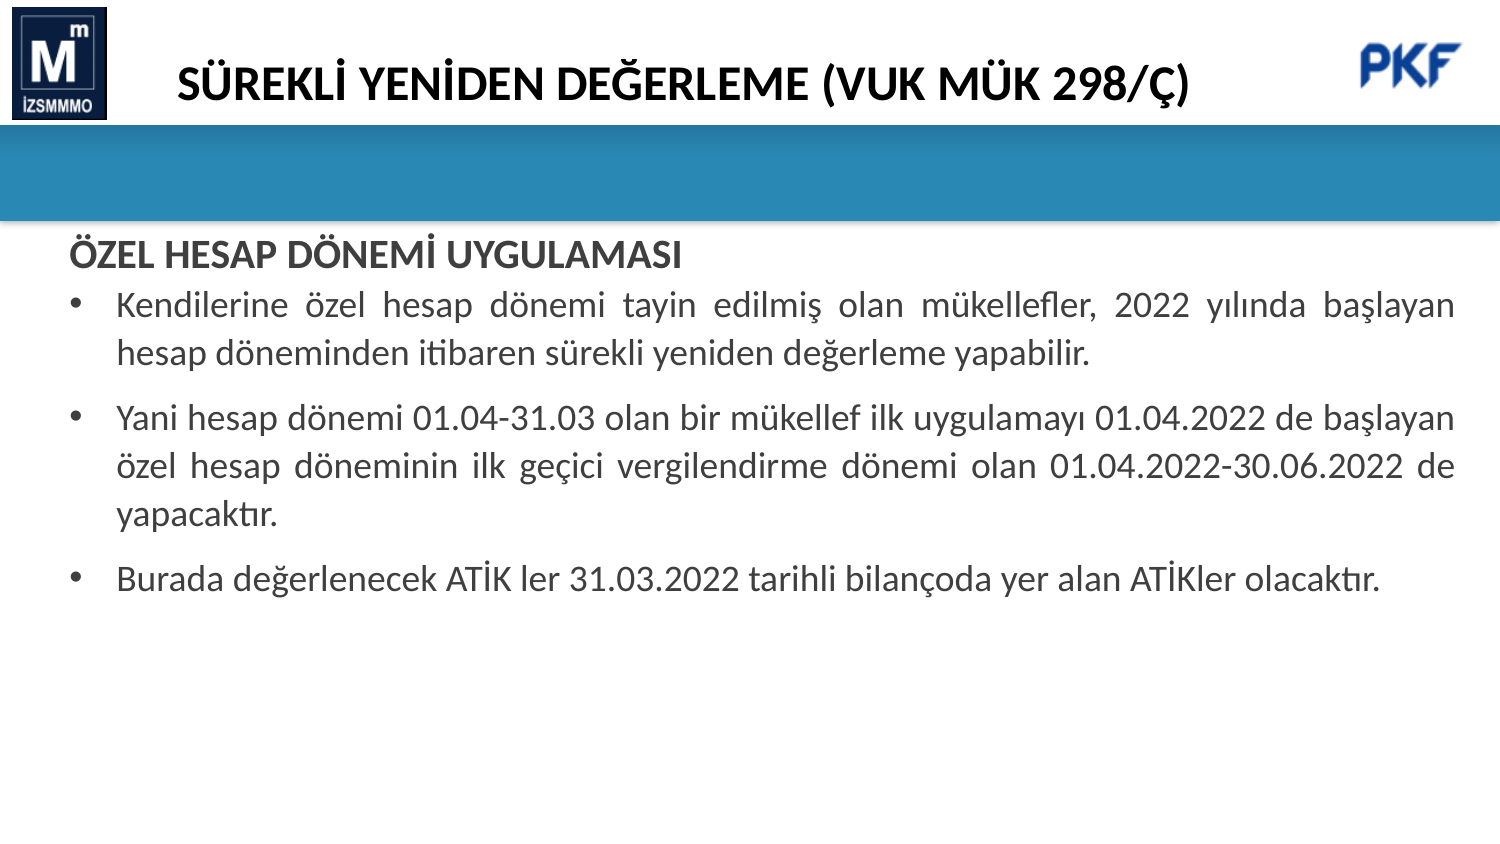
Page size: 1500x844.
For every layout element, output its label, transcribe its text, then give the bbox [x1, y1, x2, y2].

text_box SÜREKLİ YENİDEN DEĞERLEME (VUK MÜK 298/Ç) [0, 42, 1394, 178]
picture [11, 7, 107, 120]
text_box ÖZEL HESAP DÖNEMİ UYGULAMASI Kendilerine özel hesap dönemi tayin edilmiş olan mükellefler, 2022 yılında başlayan hesap döneminden itibaren sürekli yeniden değerleme yapabilir. Yani hesap dönemi 01.04-31.03 olan bir mükellef ilk uygulamayı 01.04.2022 de başlayan özel hesap döneminin ilk geçici vergilendirme dönemi olan 01.04.2022-30.06.2022 de yapacaktır. Burada değerlenecek ATİK ler 31.03.2022 tarihli bilançoda yer alan ATİKler olacaktır. [54, 219, 1472, 801]
picture [1358, 38, 1467, 92]
